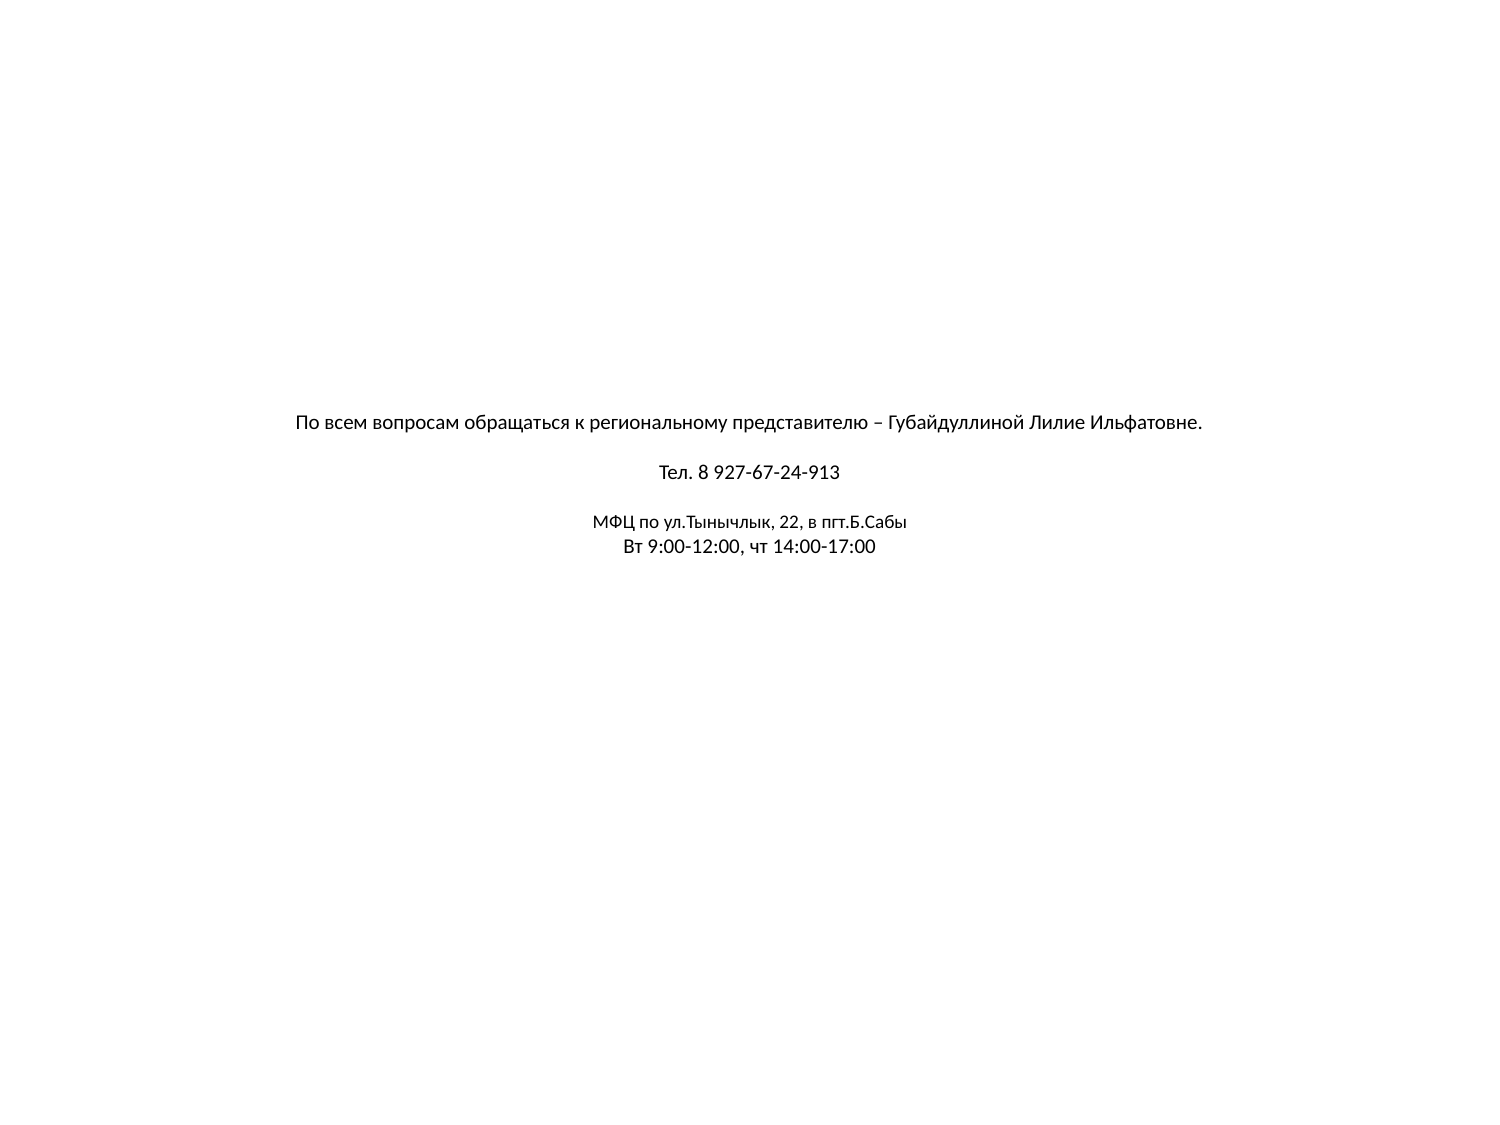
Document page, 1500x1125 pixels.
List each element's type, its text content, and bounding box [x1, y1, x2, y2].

title По всем вопросам обращаться к региональному представителю – Губайдуллиной Лилие Ильфатовне. Тел. 8 927-67-24-913 МФЦ по ул.Тынычлык, 22, в пгт.Б.Сабы Вт 9:00-12:00, чт 14:00-17:00 [112, 349, 1388, 591]
